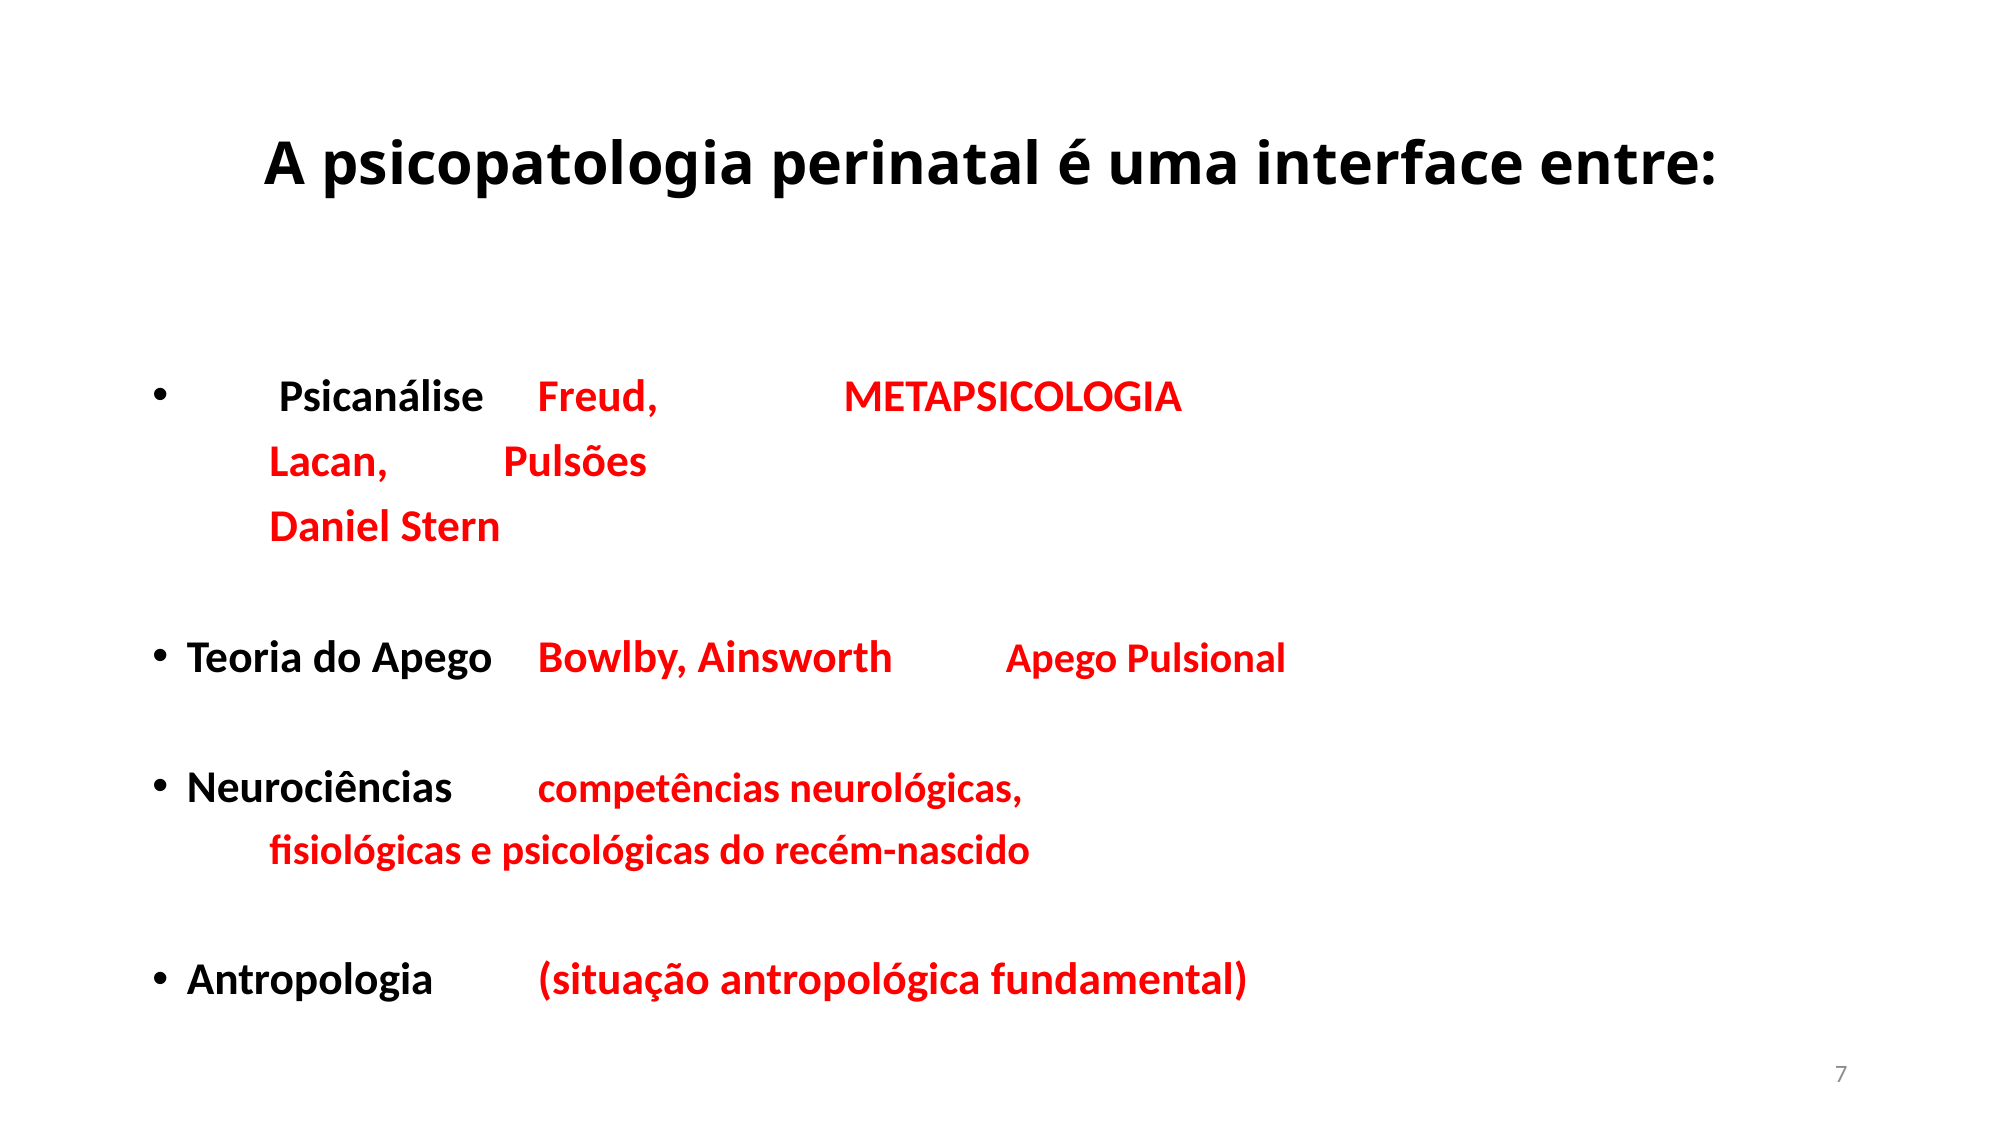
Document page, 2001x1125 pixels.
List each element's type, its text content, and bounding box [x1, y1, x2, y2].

title A psicopatologia perinatal é uma interface entre: [137, 59, 1863, 278]
list Psicanálise Freud, METAPSICOLOGIA Lacan, Pulsões Daniel Stern Teoria do Apego Bowlby, Ainsworth Apego Pulsional Neurociências competências neurológicas, fisiológicas e psicológicas do recém-nascido Antropologia (situação antropológica fundamental) [137, 299, 1863, 1014]
slide_number 7 [1412, 1042, 1863, 1103]
